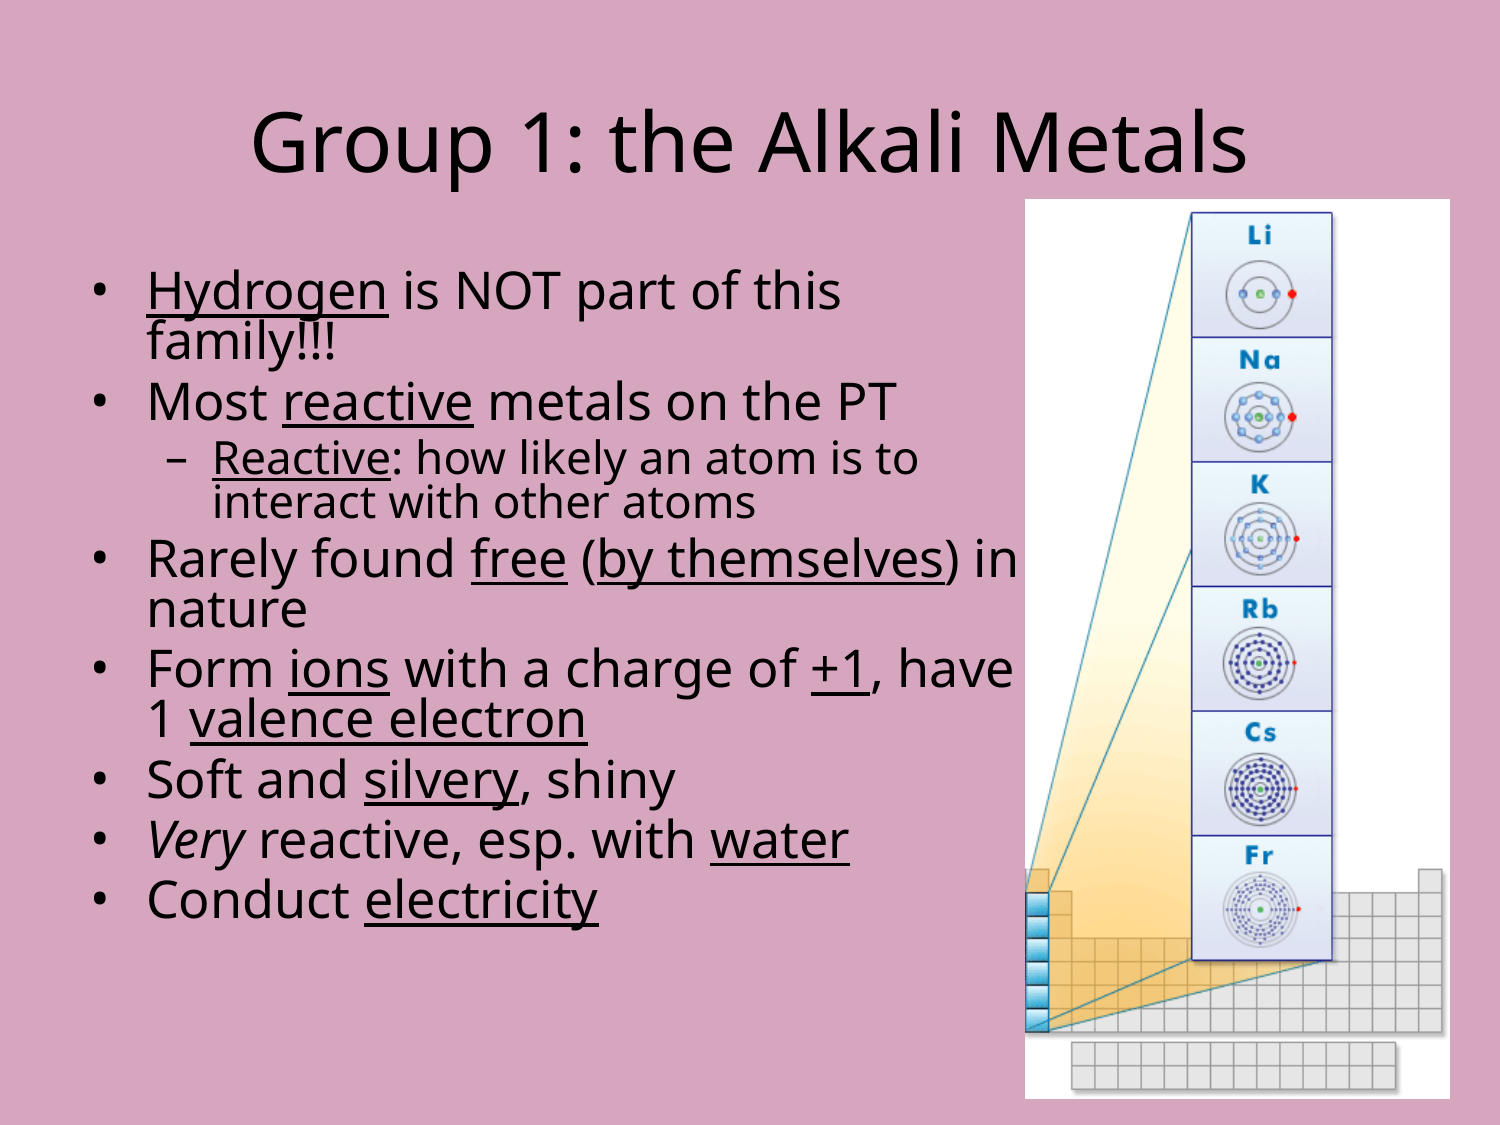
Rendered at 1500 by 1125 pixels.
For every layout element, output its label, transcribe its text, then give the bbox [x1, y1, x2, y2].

title Group 1: the Alkali Metals [75, 45, 1425, 233]
list Hydrogen is NOT part of this family!!! Most reactive metals on the PT Reactive: how likely an atom is to interact with other atoms Rarely found free (by themselves) in nature Form ions with a charge of +1, have 1 valence electron Soft and silvery, shiny Very reactive, esp. with water Conduct electricity [75, 262, 1019, 1005]
picture [1024, 199, 1451, 1099]
